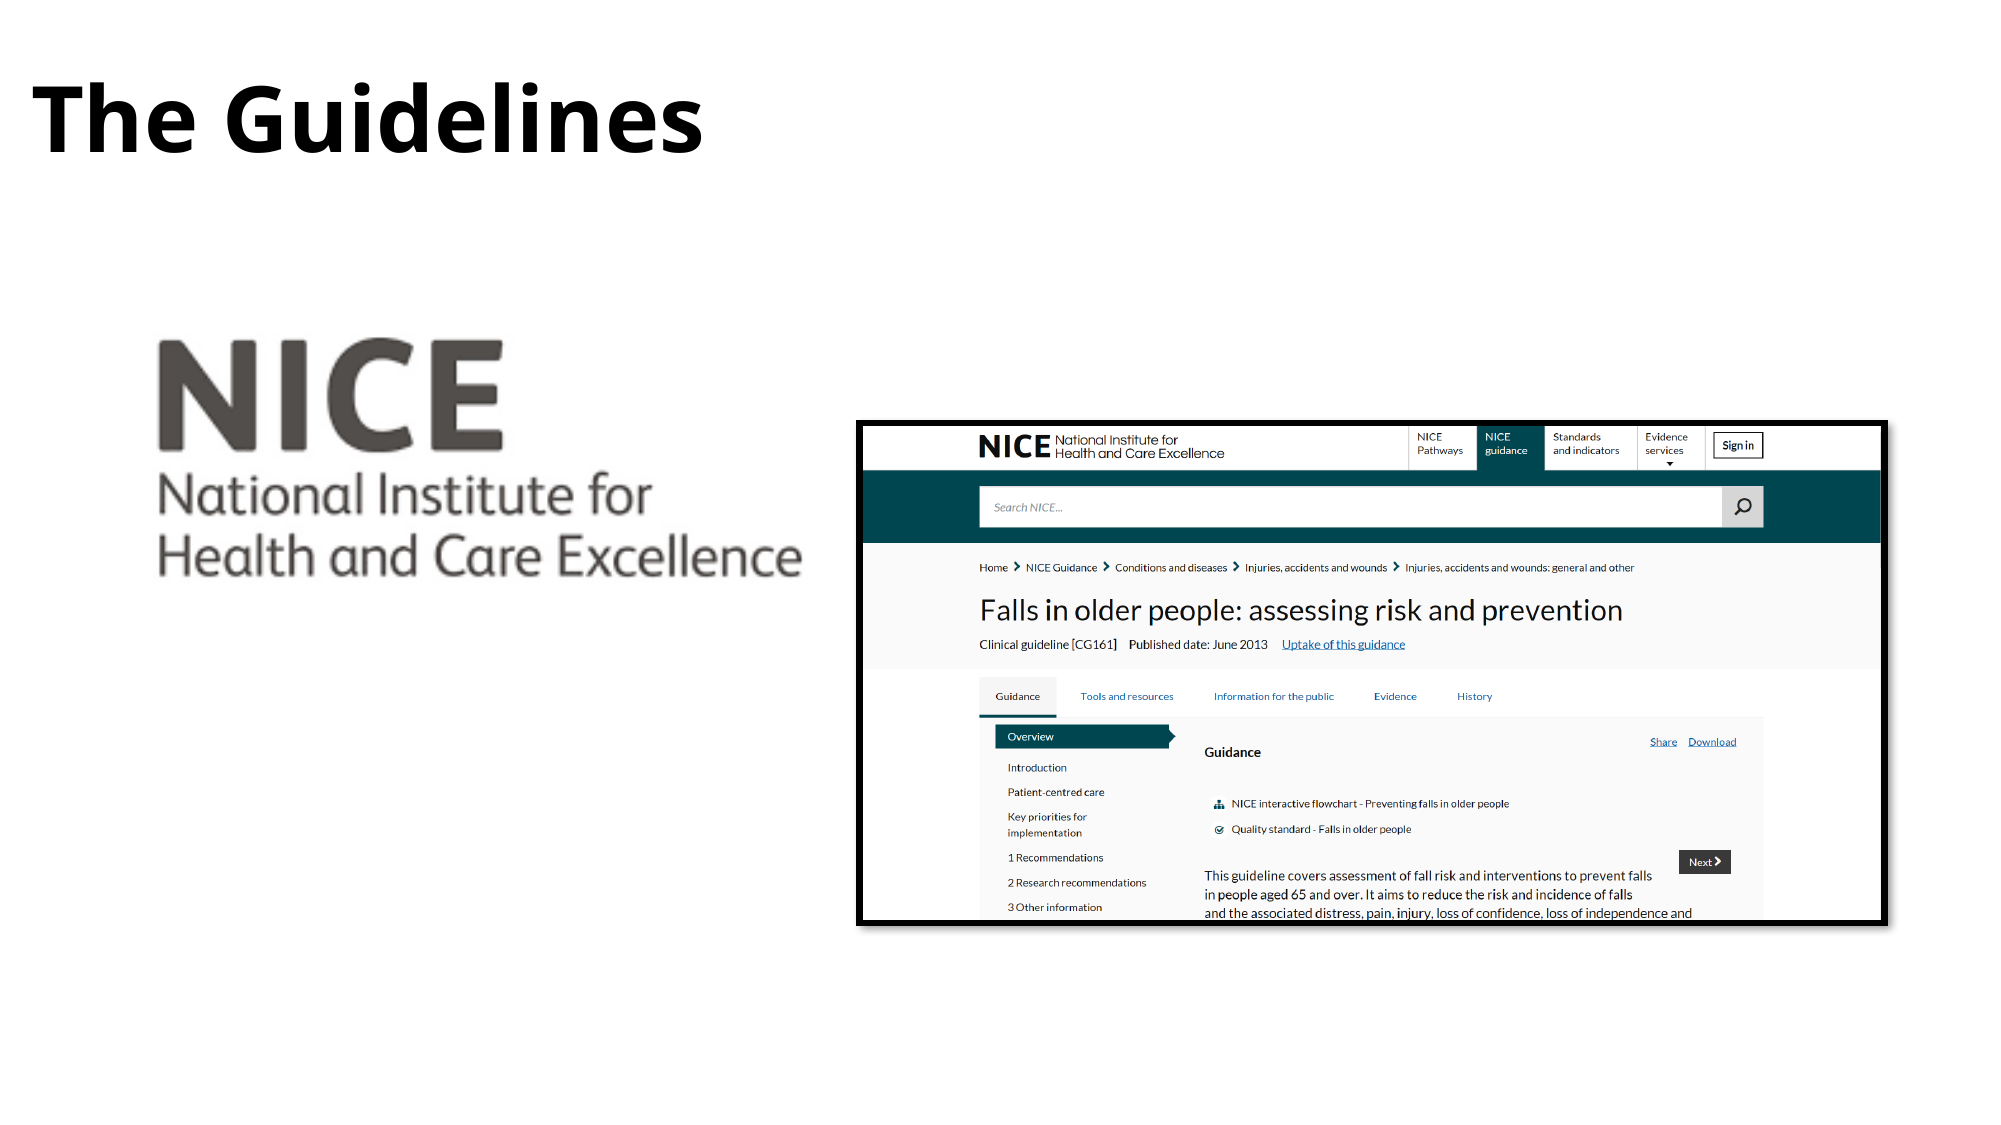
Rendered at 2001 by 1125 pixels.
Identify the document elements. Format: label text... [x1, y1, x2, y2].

title The Guidelines [16, 14, 1742, 232]
picture [96, 247, 858, 674]
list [862, 426, 1882, 920]
